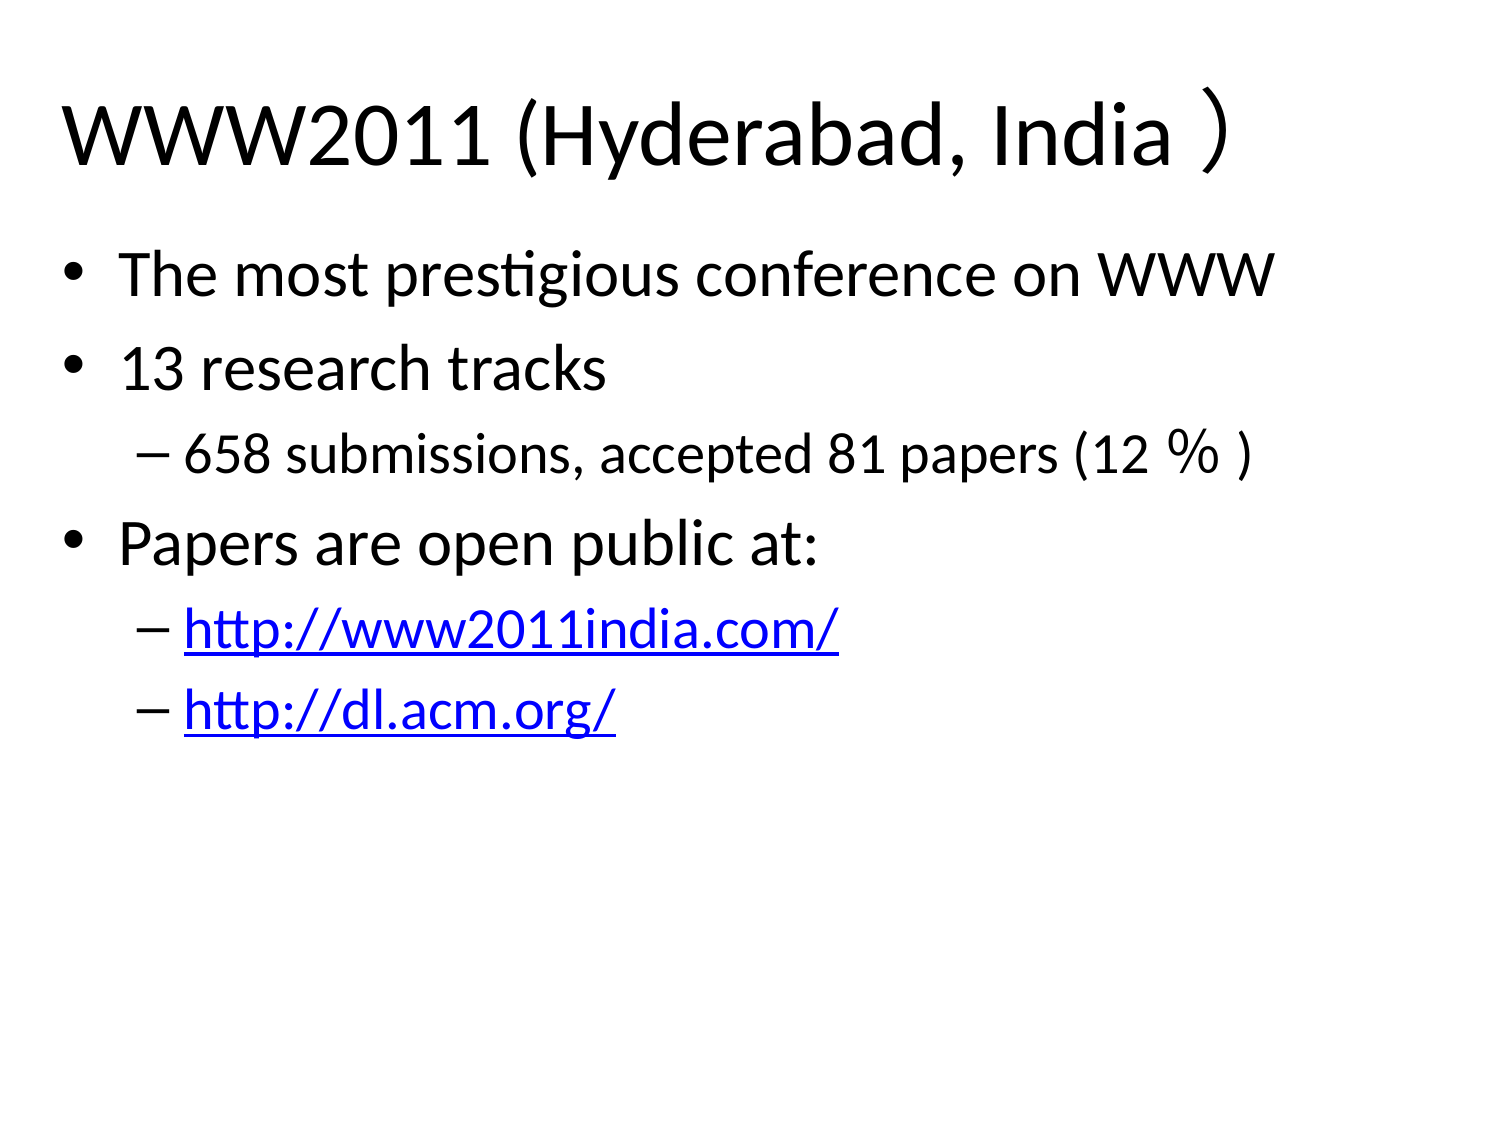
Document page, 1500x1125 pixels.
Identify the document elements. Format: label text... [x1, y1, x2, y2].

list The most prestigious conference on WWW 13 research tracks 658 submissions, accepted 81 papers (12％) Papers are open public at: http://www2011india.com/ http://dl.acm.org/ [46, 222, 1454, 966]
title WWW2011 (Hyderabad, India） [46, 35, 1397, 222]
